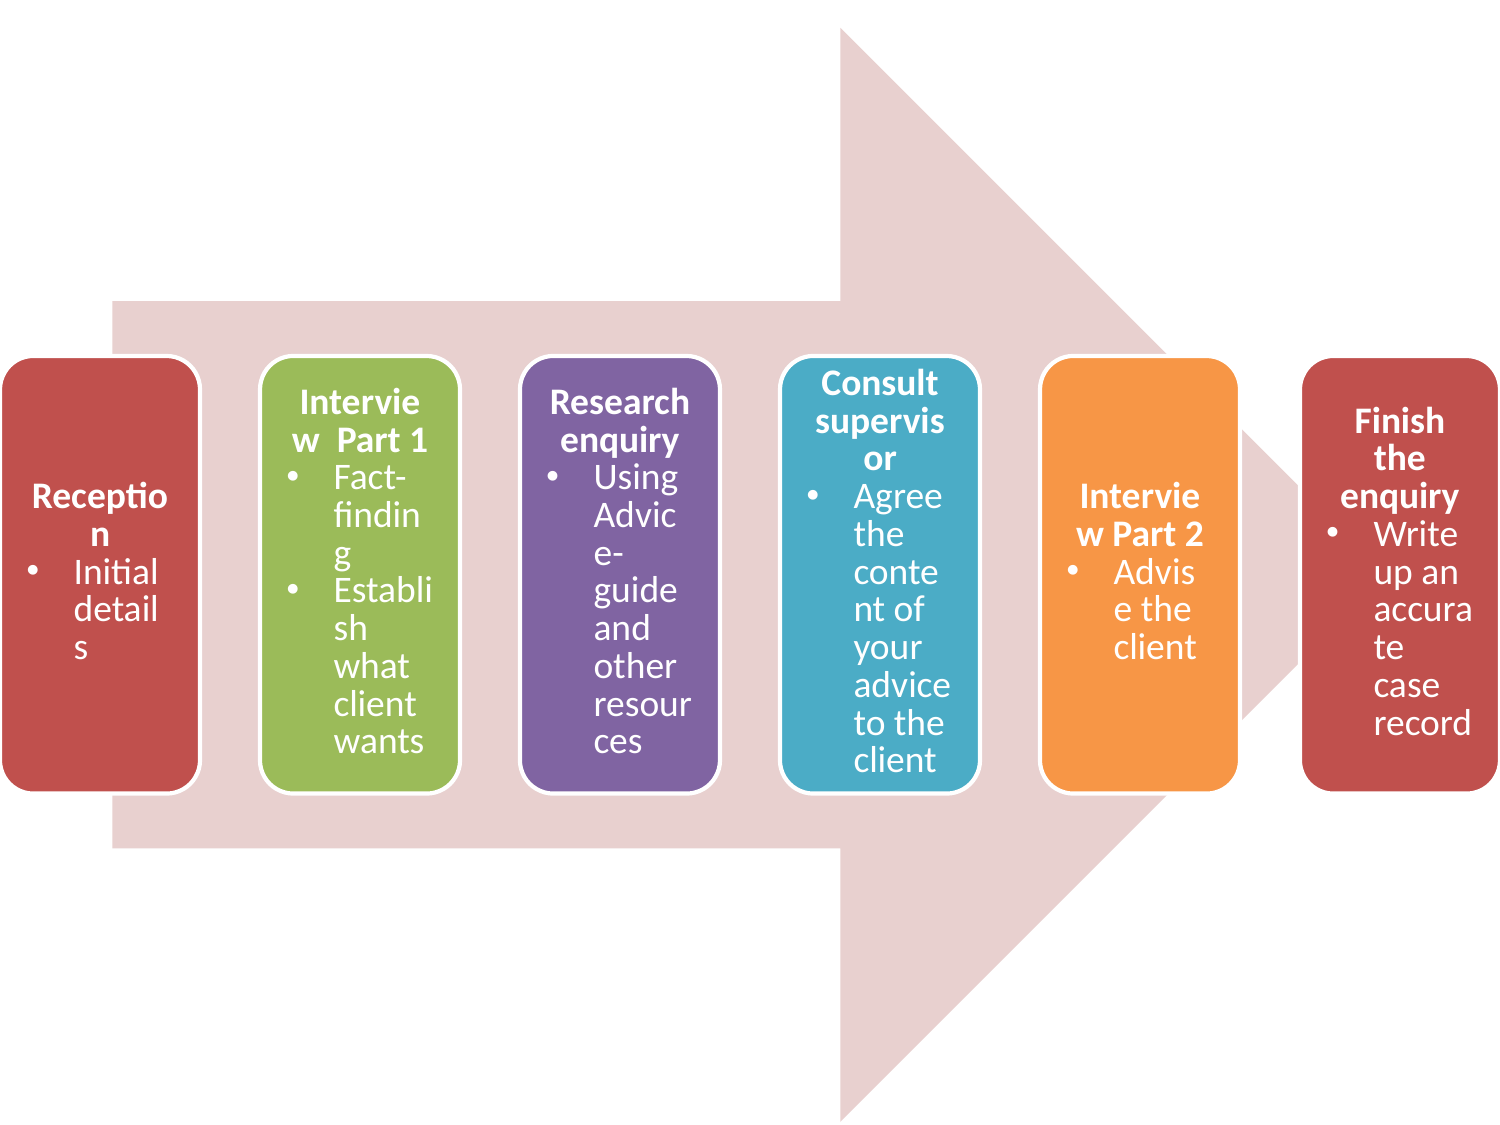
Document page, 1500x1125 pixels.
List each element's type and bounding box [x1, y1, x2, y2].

list [0, 27, 1500, 1123]
